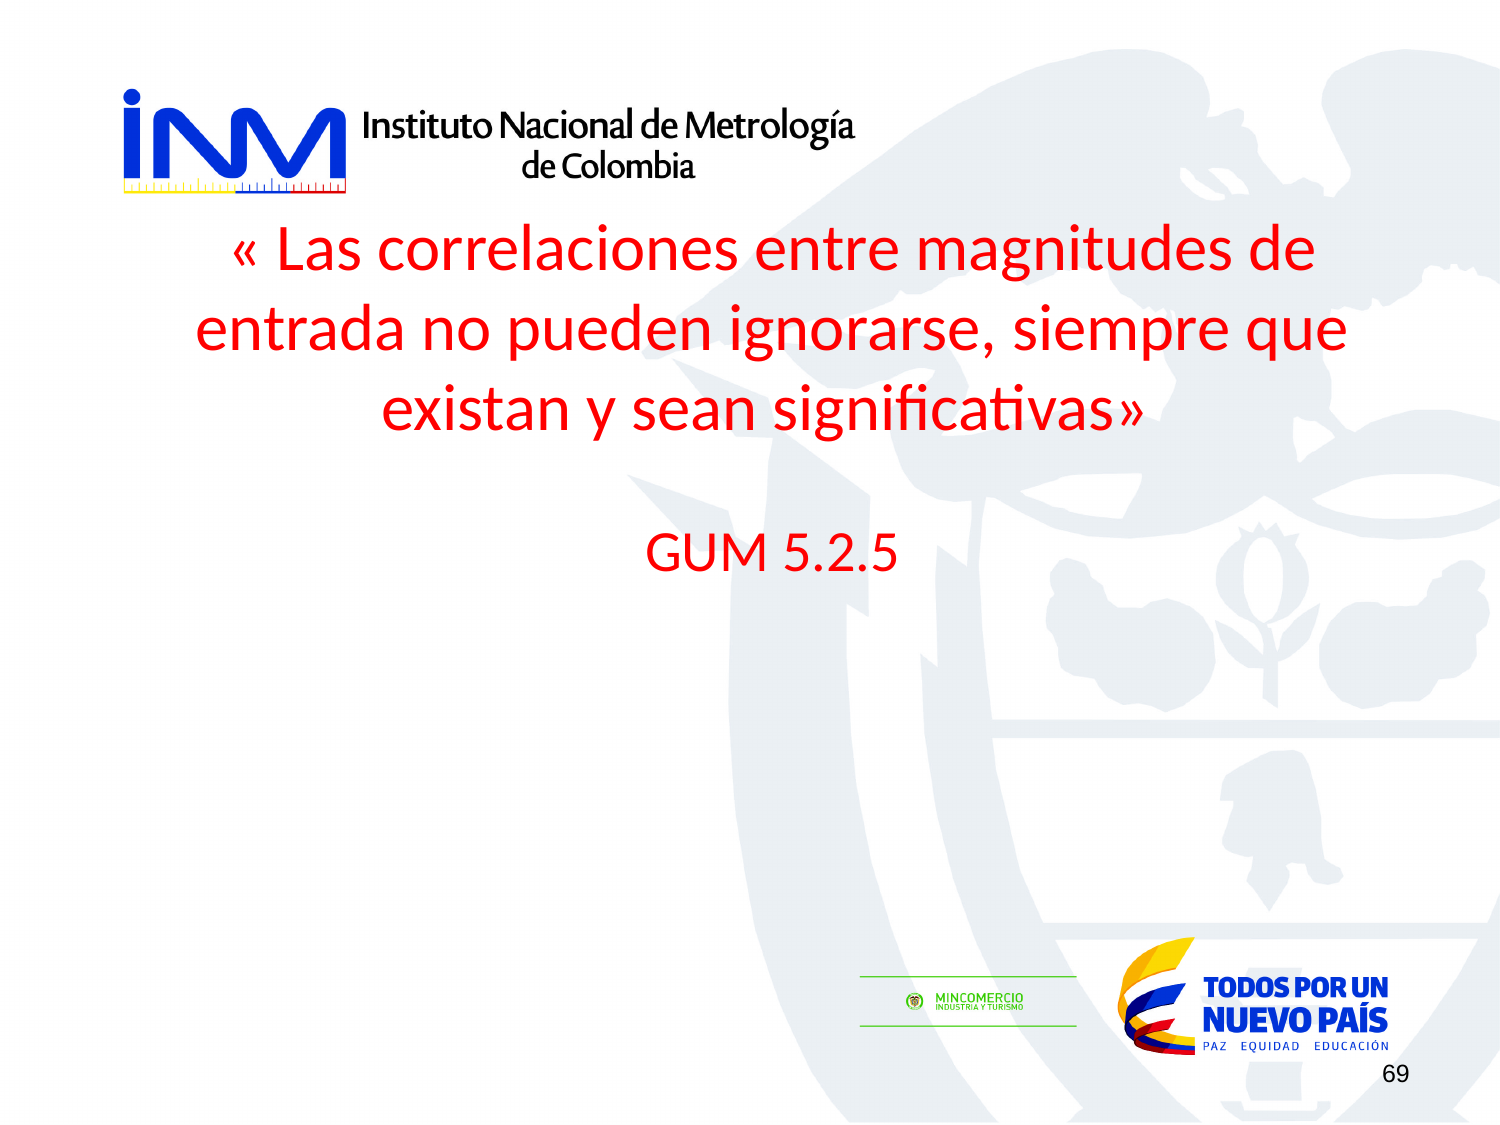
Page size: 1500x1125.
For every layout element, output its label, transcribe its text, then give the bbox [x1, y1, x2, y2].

slide_number 69 [1074, 1042, 1425, 1103]
picture [0, 0, 1500, 1125]
text_box « Las correlaciones entre magnitudes de entrada no pueden ignorarse, siempre que existan y sean significativas» GUM 5.2.5 [146, 196, 1399, 591]
